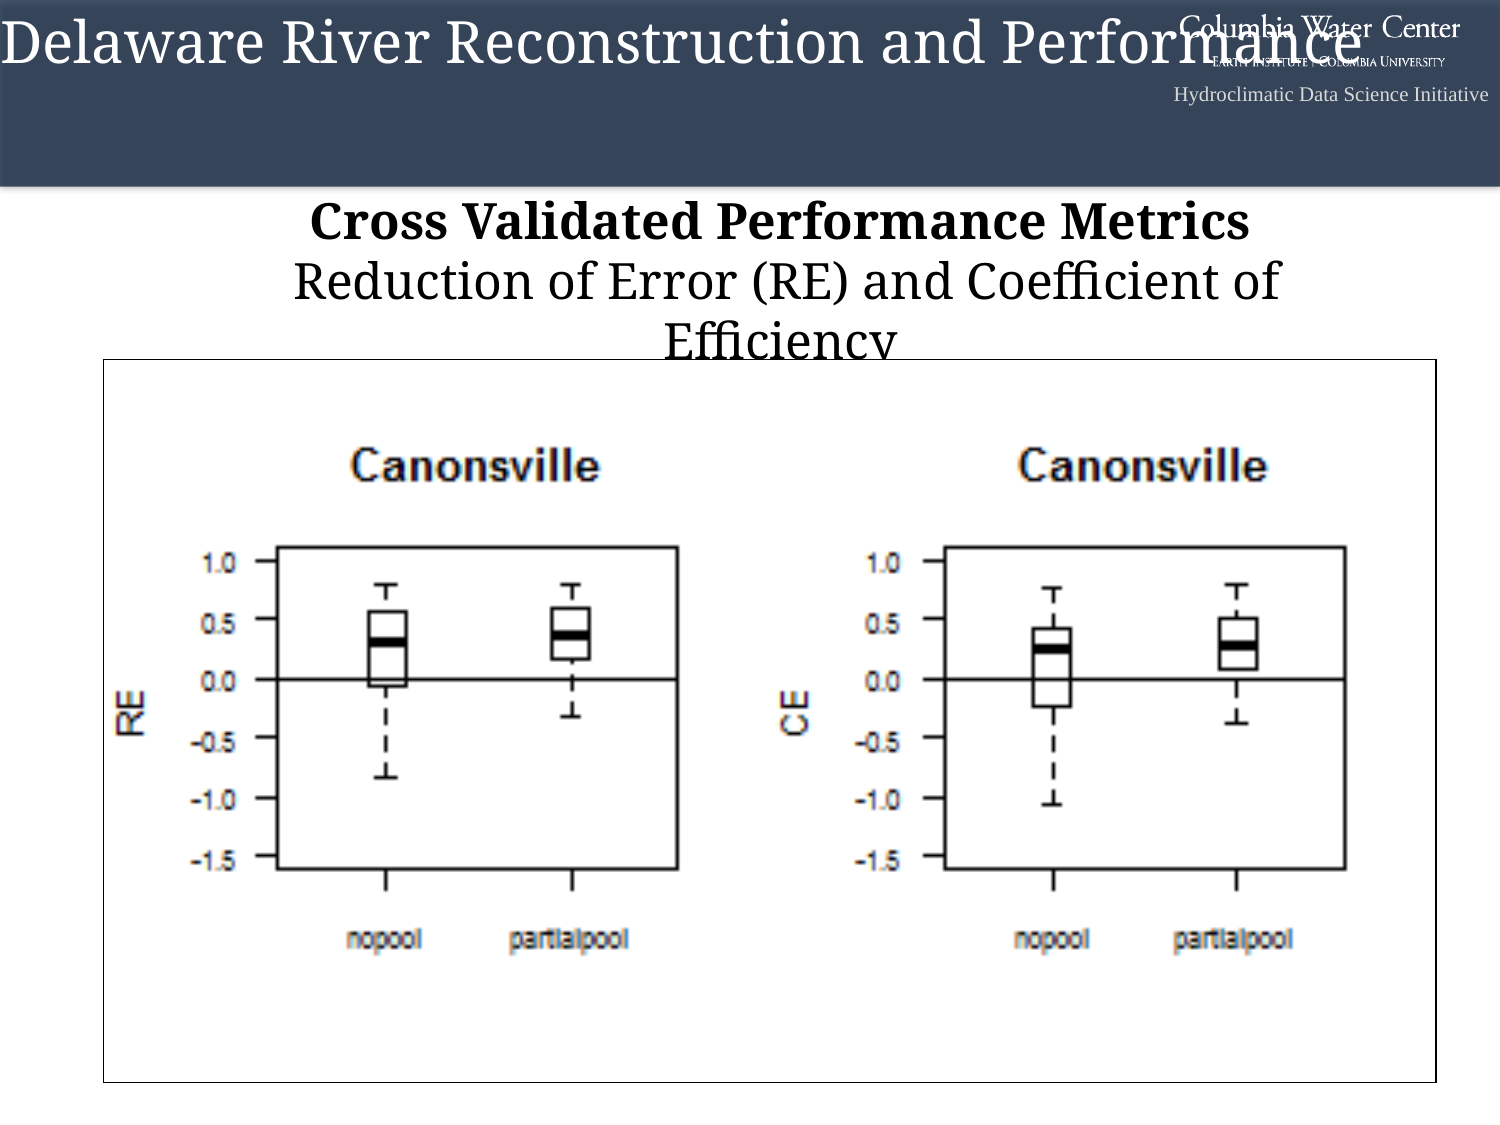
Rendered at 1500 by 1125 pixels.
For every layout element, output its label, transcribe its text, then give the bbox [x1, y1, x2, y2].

text_box [0, 0, 1500, 75]
title Delaware River Reconstruction and Performance [0, 75, 1436, 157]
picture [103, 360, 1436, 1082]
text_box Cross Validated Performance Metrics Reduction of Error (RE) and Coefficient of Efficiency [166, 182, 1409, 358]
